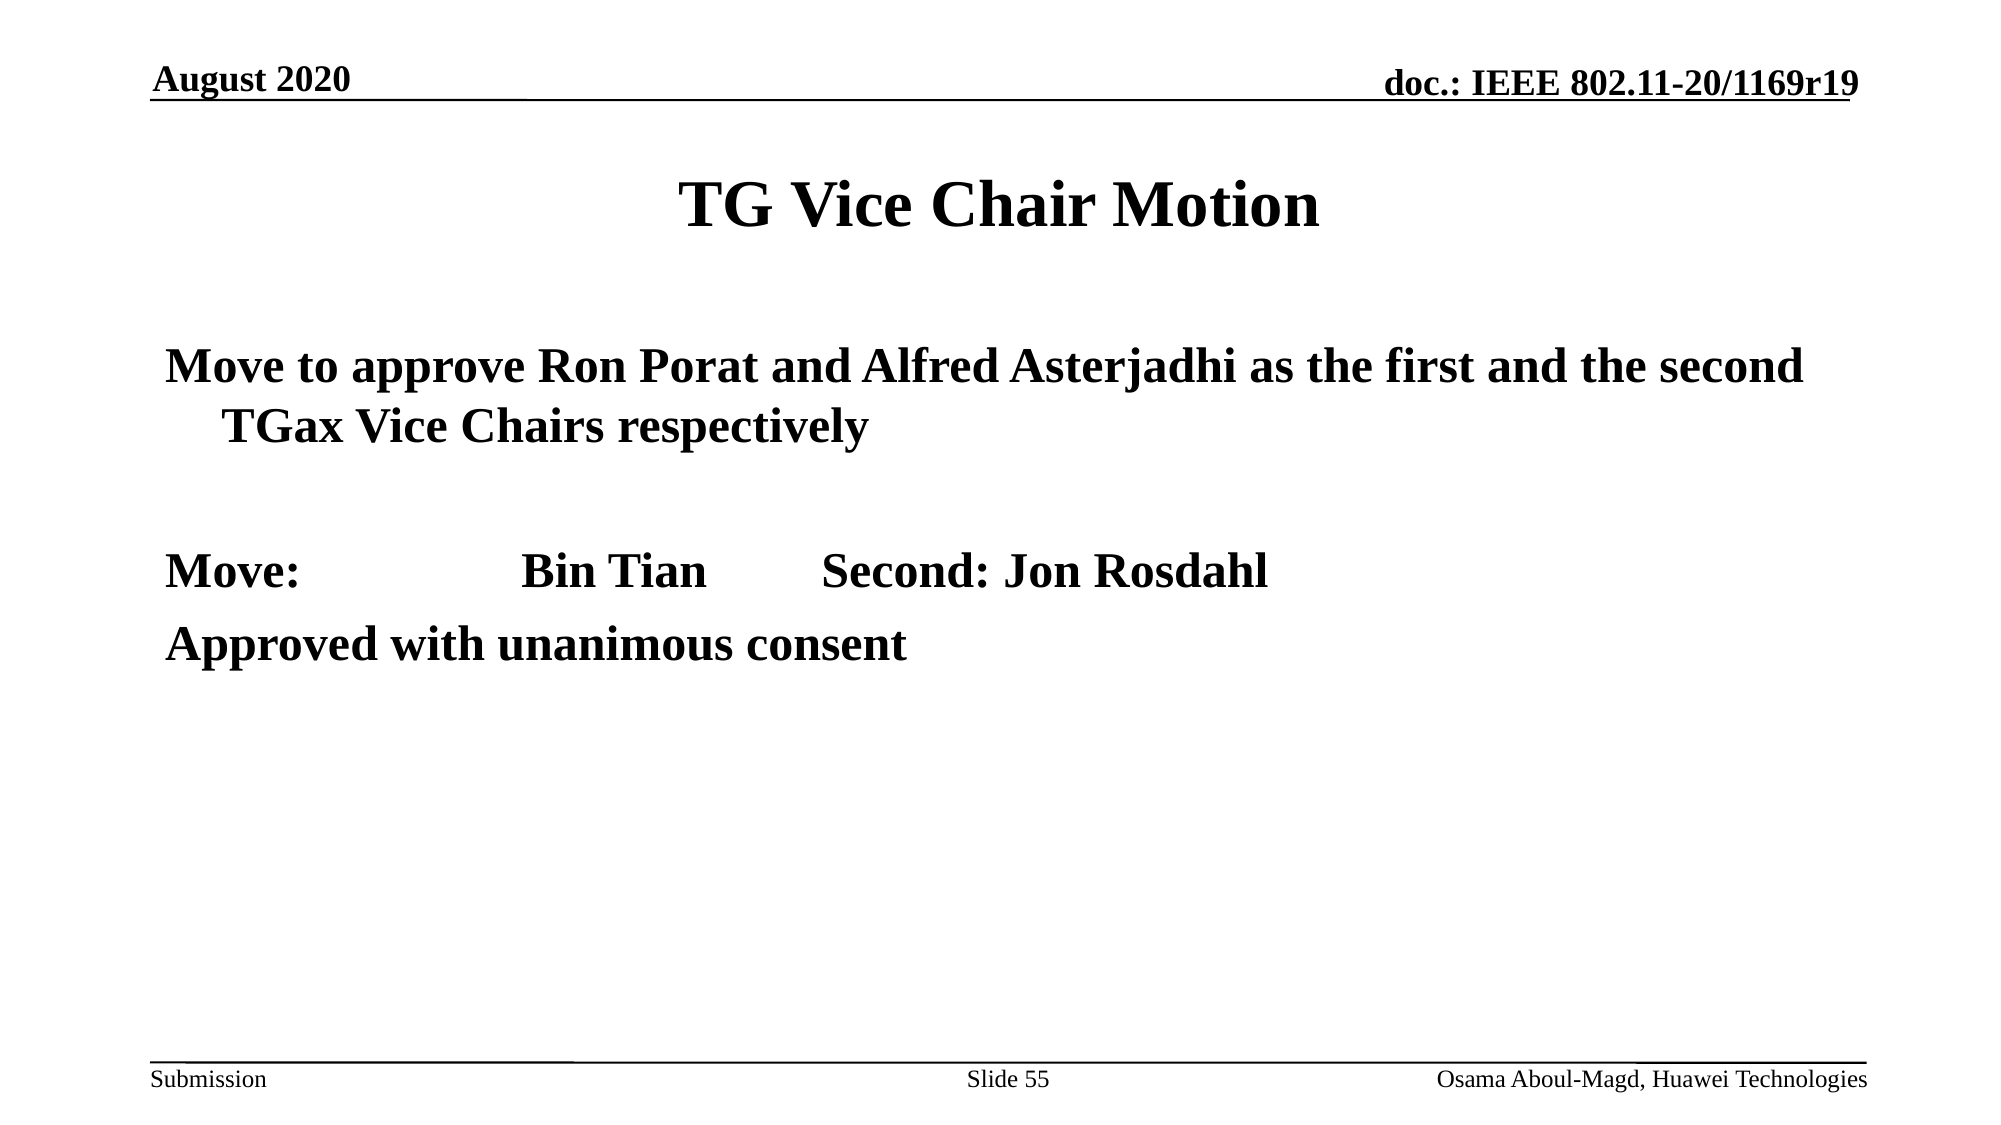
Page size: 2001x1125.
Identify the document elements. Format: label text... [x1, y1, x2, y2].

slide_number Slide 55 [950, 1061, 1067, 1123]
title TG Vice Chair Motion [149, 112, 1850, 288]
footer Osama Aboul-Magd, Huawei Technologies [1171, 1061, 1869, 1093]
list Move to approve Ron Porat and Alfred Asterjadhi as the first and the second TGax Vice Chairs respectively Move: Bin Tian Second: Jon Rosdahl Approved with unanimous consent [149, 324, 1850, 1000]
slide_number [152, 54, 563, 100]
